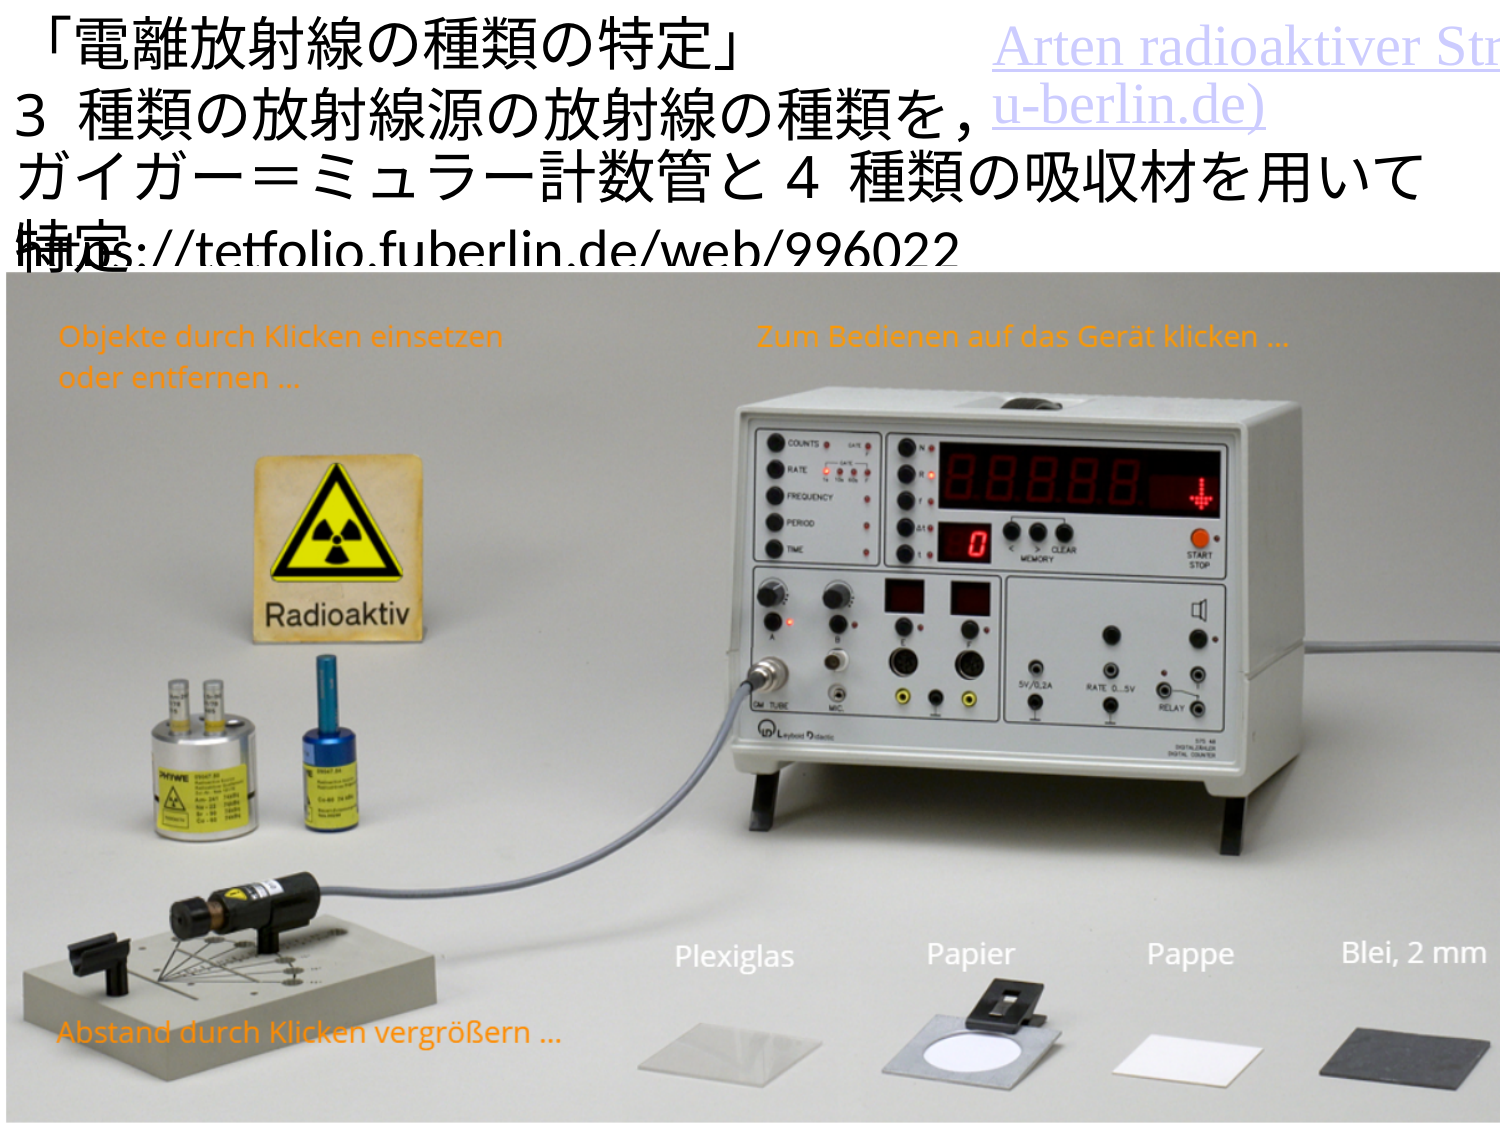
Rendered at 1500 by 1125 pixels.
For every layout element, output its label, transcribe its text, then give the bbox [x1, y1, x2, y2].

picture [0, 266, 1500, 1125]
text_box 3 種類の放射線源の放射線の種類を， [0, 70, 1500, 156]
text_box ガイガー＝ミュラー計数管と4 種類の吸収材を用いて特定 [0, 133, 1466, 265]
text_box Arten radioaktiver Strahlung (fu-berlin.de) [977, 0, 1500, 85]
text_box 「電離放射線の種類の特定」 [0, 0, 977, 70]
